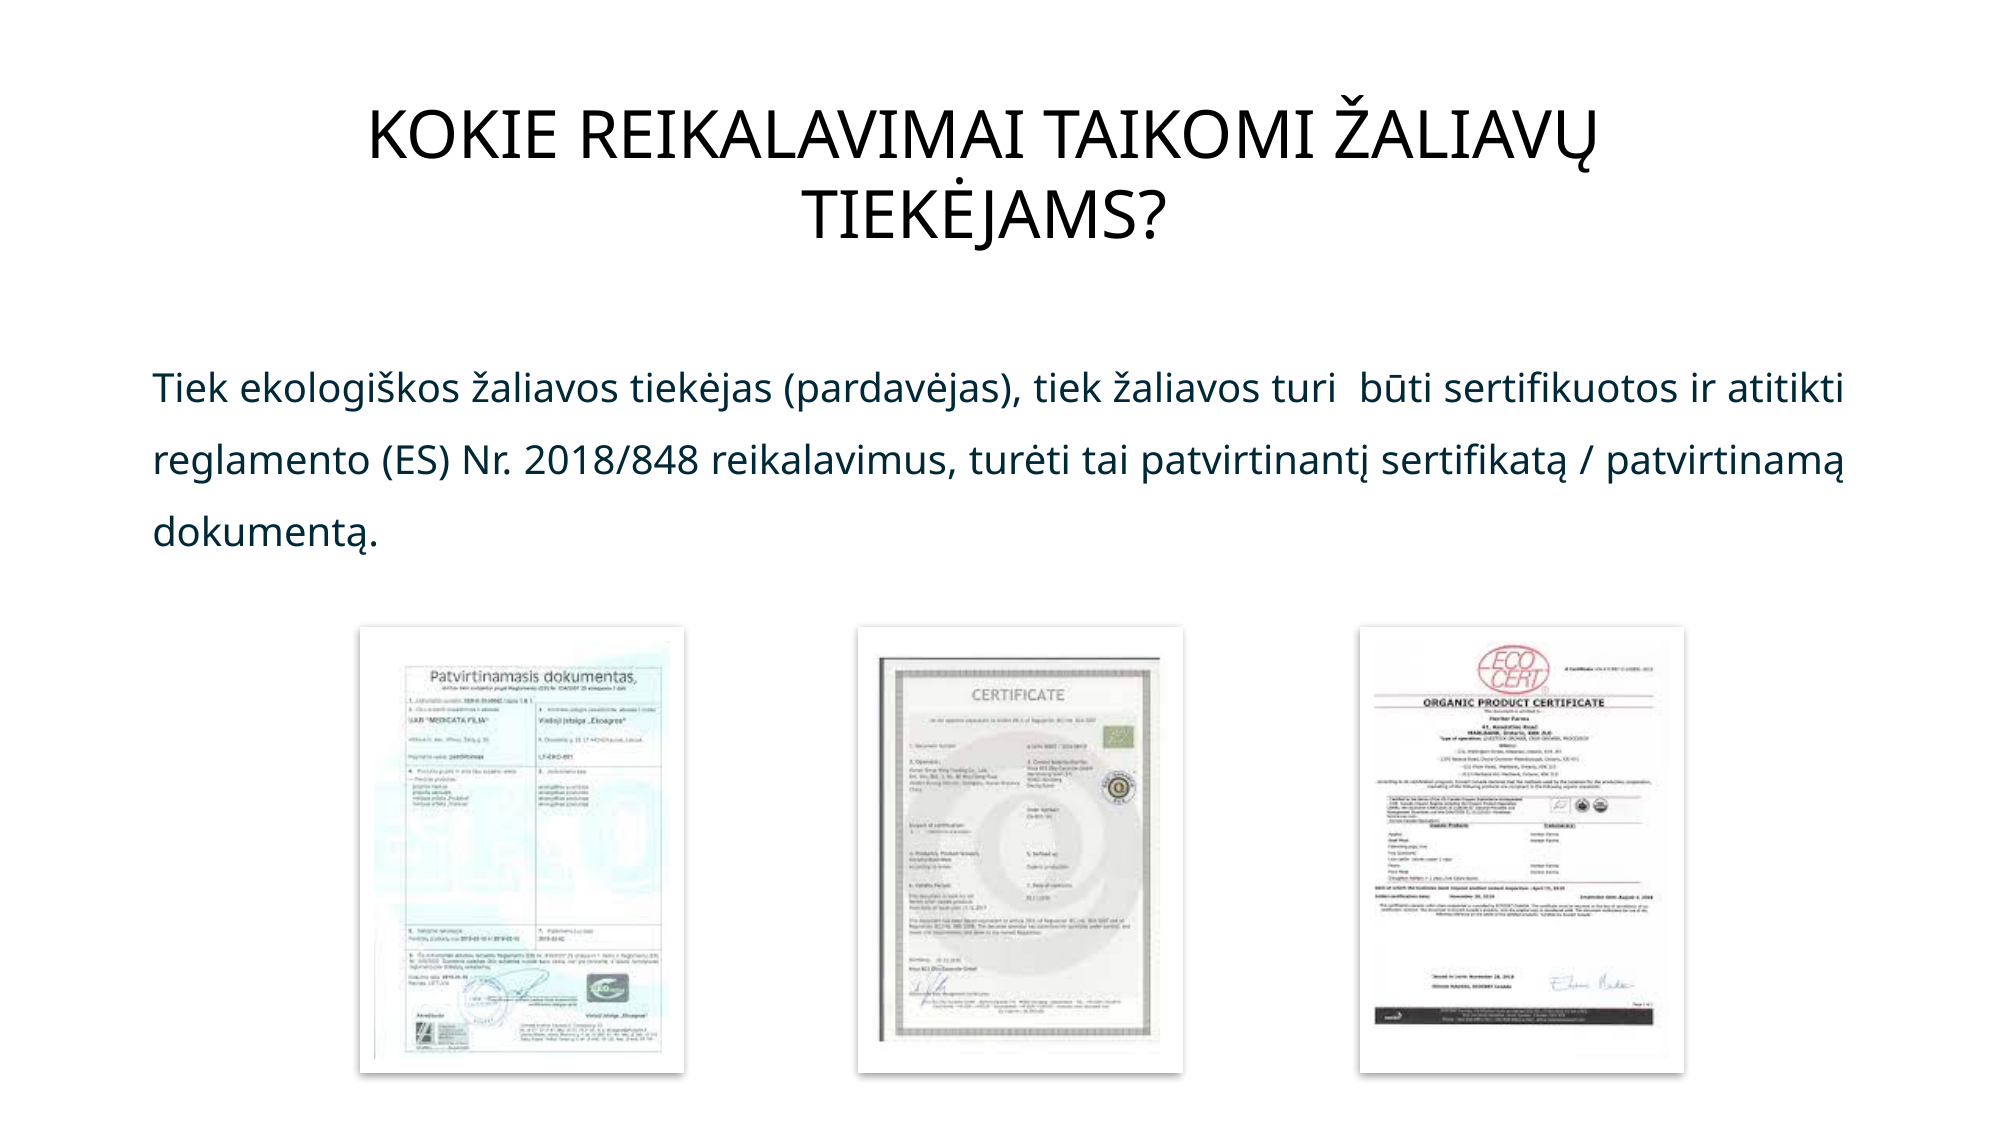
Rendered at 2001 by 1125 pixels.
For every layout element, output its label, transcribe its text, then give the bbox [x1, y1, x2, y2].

list Tiek ekologiškos žaliavos tiekėjas (pardavėjas), tiek žaliavos turi būti sertifikuotos ir atitikti reglamento (ES) Nr. 2018/848 reikalavimus, turėti tai patvirtinantį sertifikatą / patvirtinamą dokumentą. [137, 331, 1863, 563]
text_box KOKIE REIKALAVIMAI TAIKOMI ŽALIAVŲ TIEKĖJAMS? [174, 84, 1794, 260]
picture [374, 641, 670, 1059]
text_box [162, 84, 1888, 303]
picture [872, 641, 1168, 1059]
picture [1374, 641, 1670, 1059]
